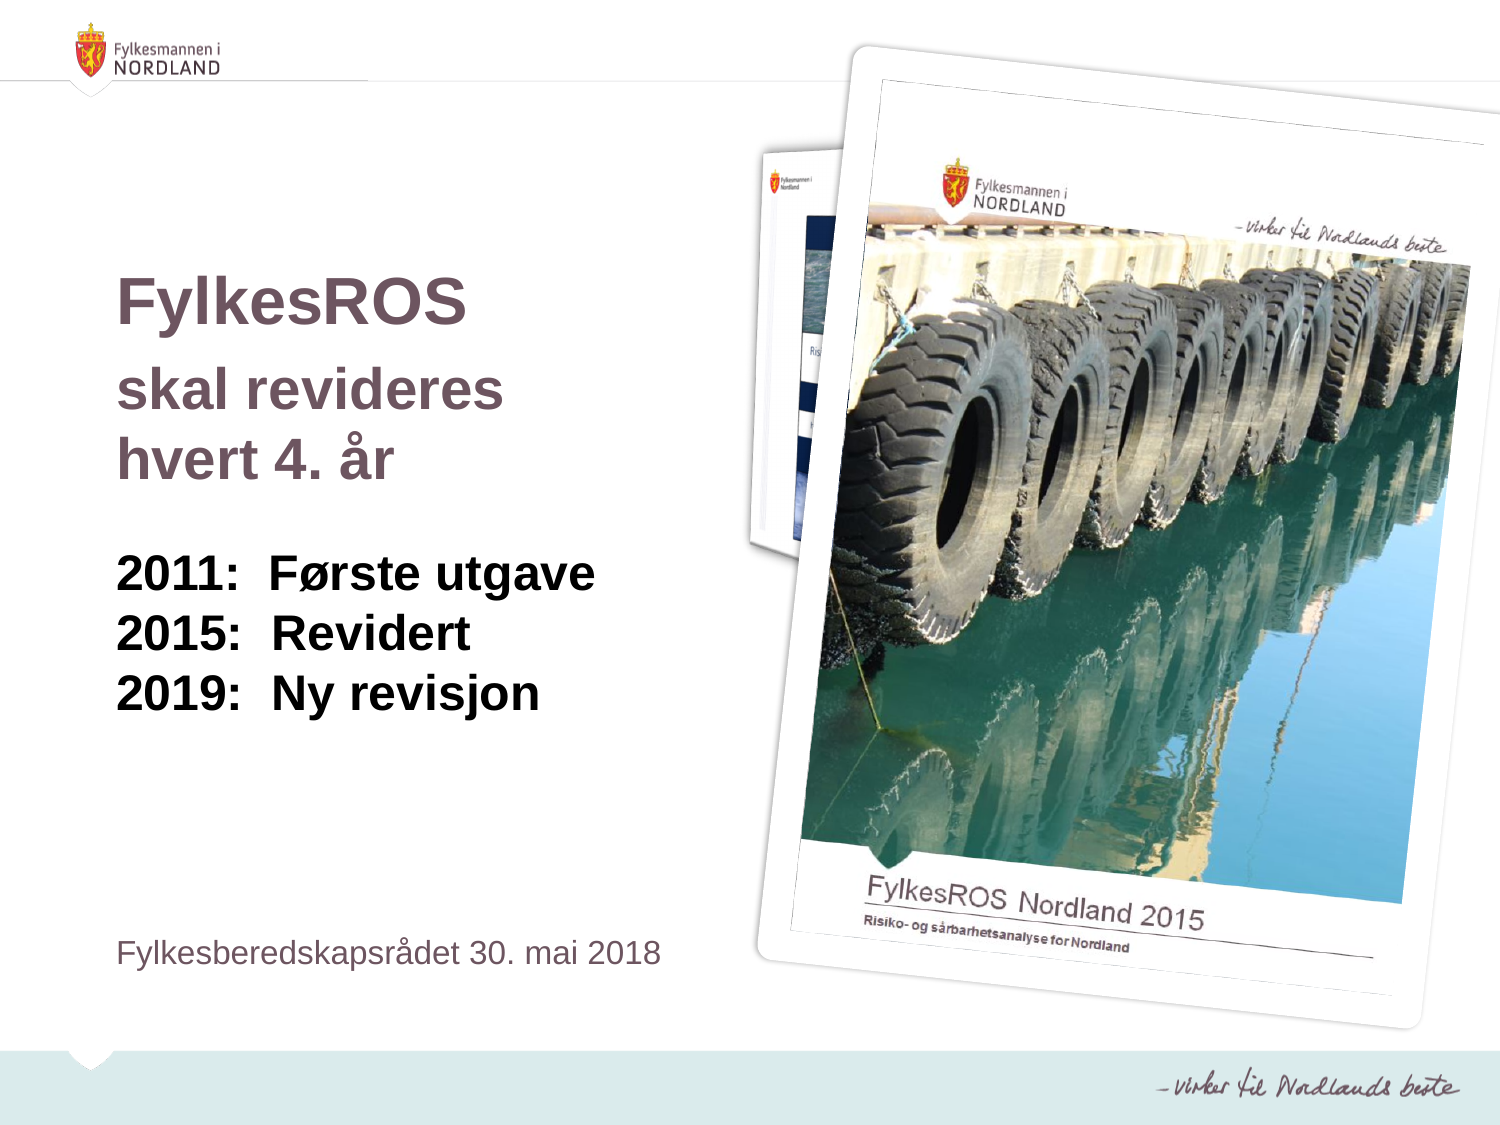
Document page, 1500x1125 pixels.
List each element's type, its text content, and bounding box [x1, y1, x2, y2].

text_box FylkesROS skal revideres hvert 4. år 2011: Første utgave 2015: Revidert 2019: Ny revisjon Fylkesberedskapsrådet 30. mai 2018 [101, 251, 907, 979]
picture [0, 1043, 1500, 1125]
picture [0, 0, 1500, 995]
